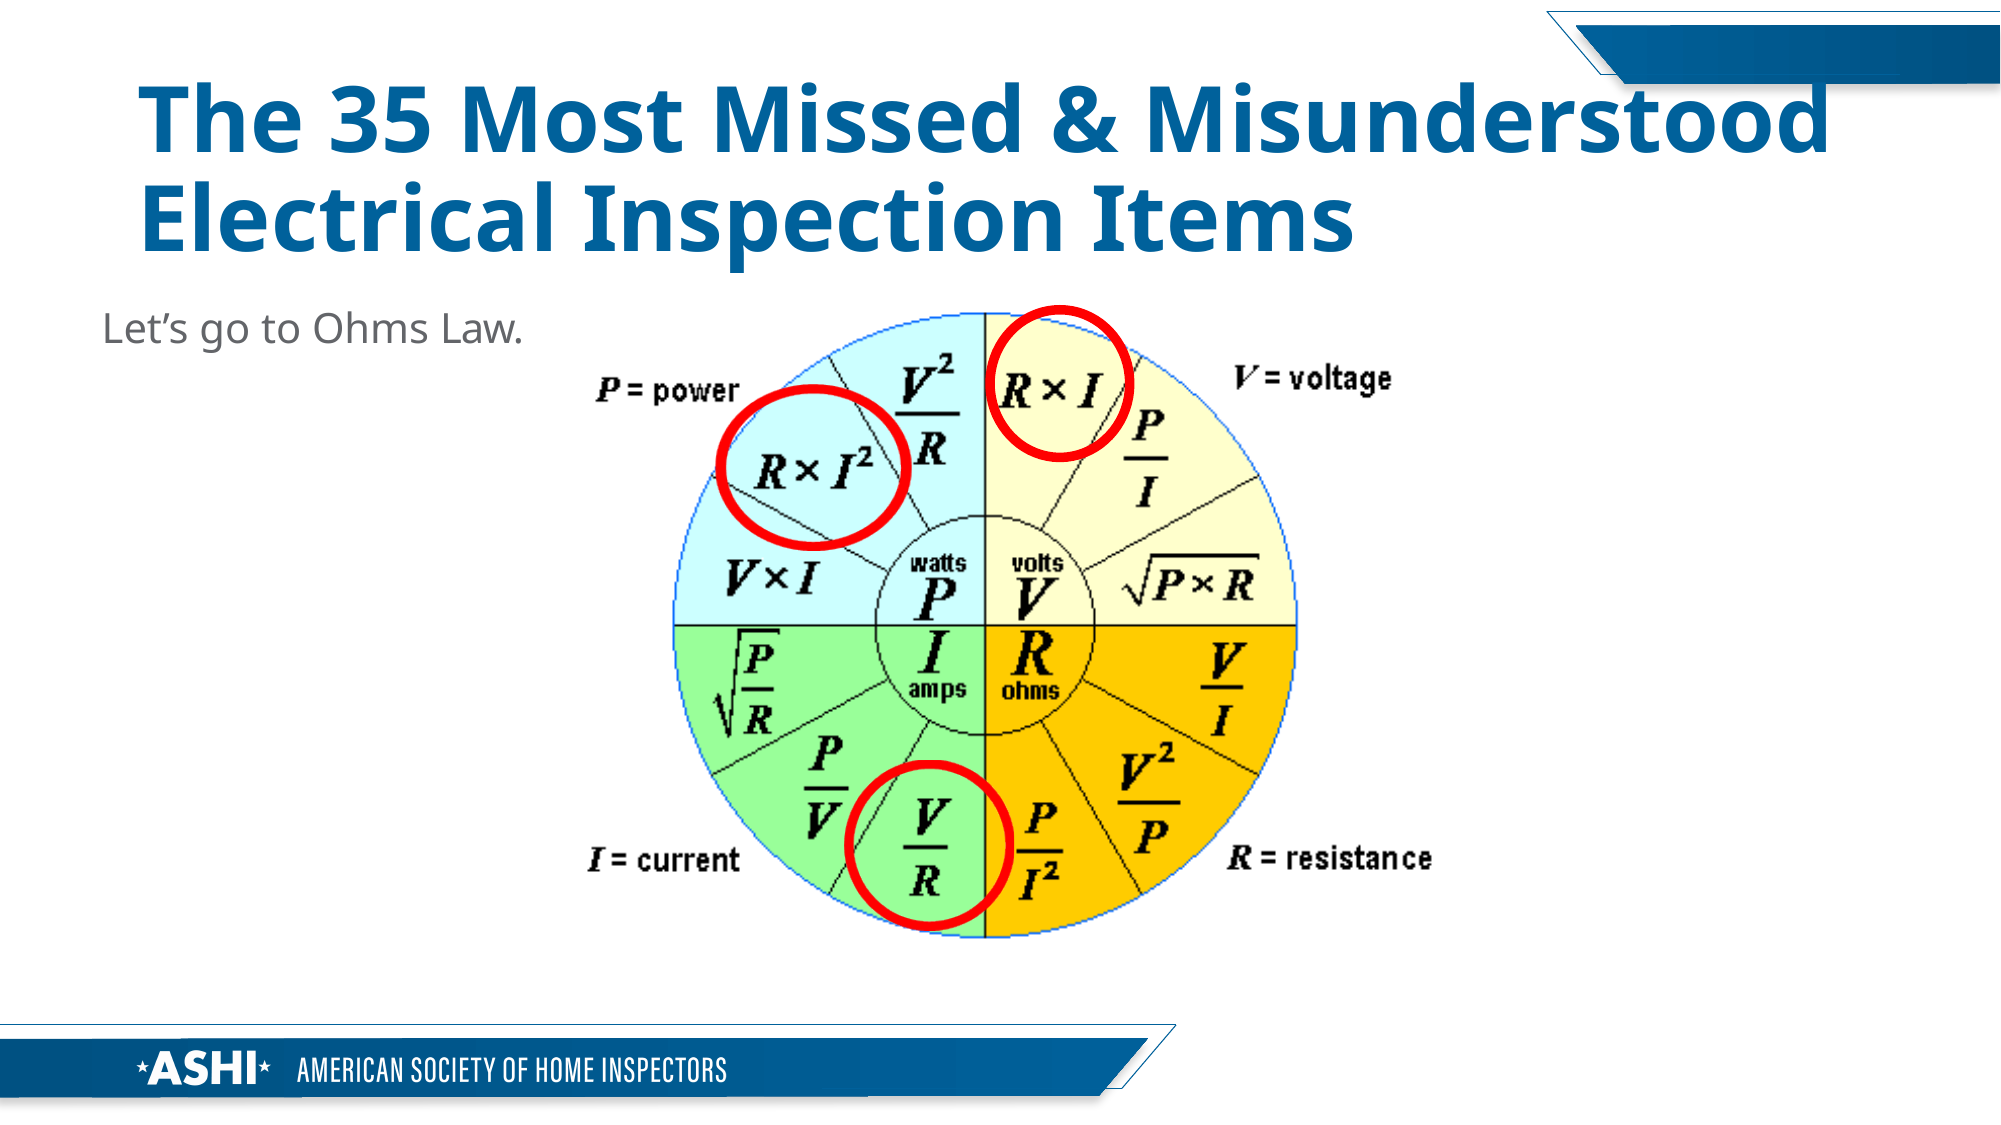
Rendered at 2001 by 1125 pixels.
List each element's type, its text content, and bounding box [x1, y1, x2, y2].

title The 35 Most Missed & Misunderstood Electrical Inspection Items [137, 65, 1863, 272]
picture [285, 1046, 736, 1095]
text_box Let’s go to Ohms Law. [86, 294, 539, 359]
text_box [990, 309, 1130, 458]
text_box [844, 760, 1015, 931]
picture [130, 1011, 276, 1124]
text_box [715, 384, 912, 551]
text_box [578, 309, 1450, 957]
